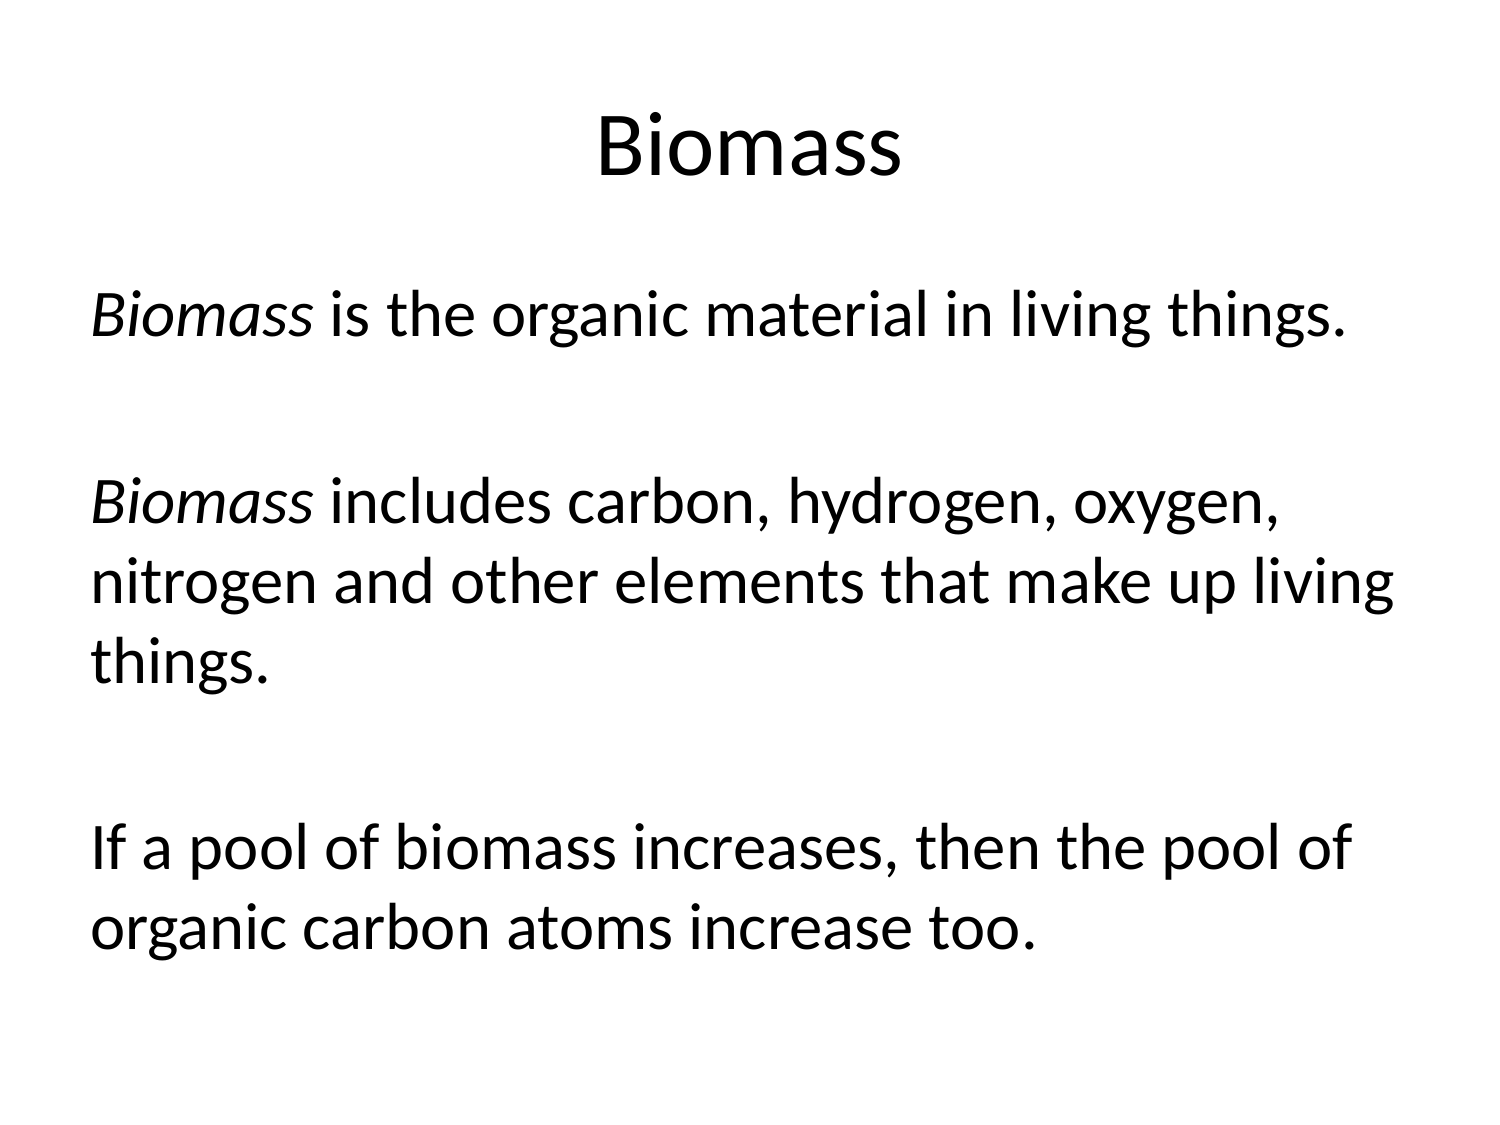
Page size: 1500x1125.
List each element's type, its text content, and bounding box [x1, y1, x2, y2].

title Biomass [75, 45, 1425, 233]
list Biomass is the organic material in living things. Biomass includes carbon, hydrogen, oxygen, nitrogen and other elements that make up living things. If a pool of biomass increases, then the pool of organic carbon atoms increase too. [75, 262, 1425, 1005]
